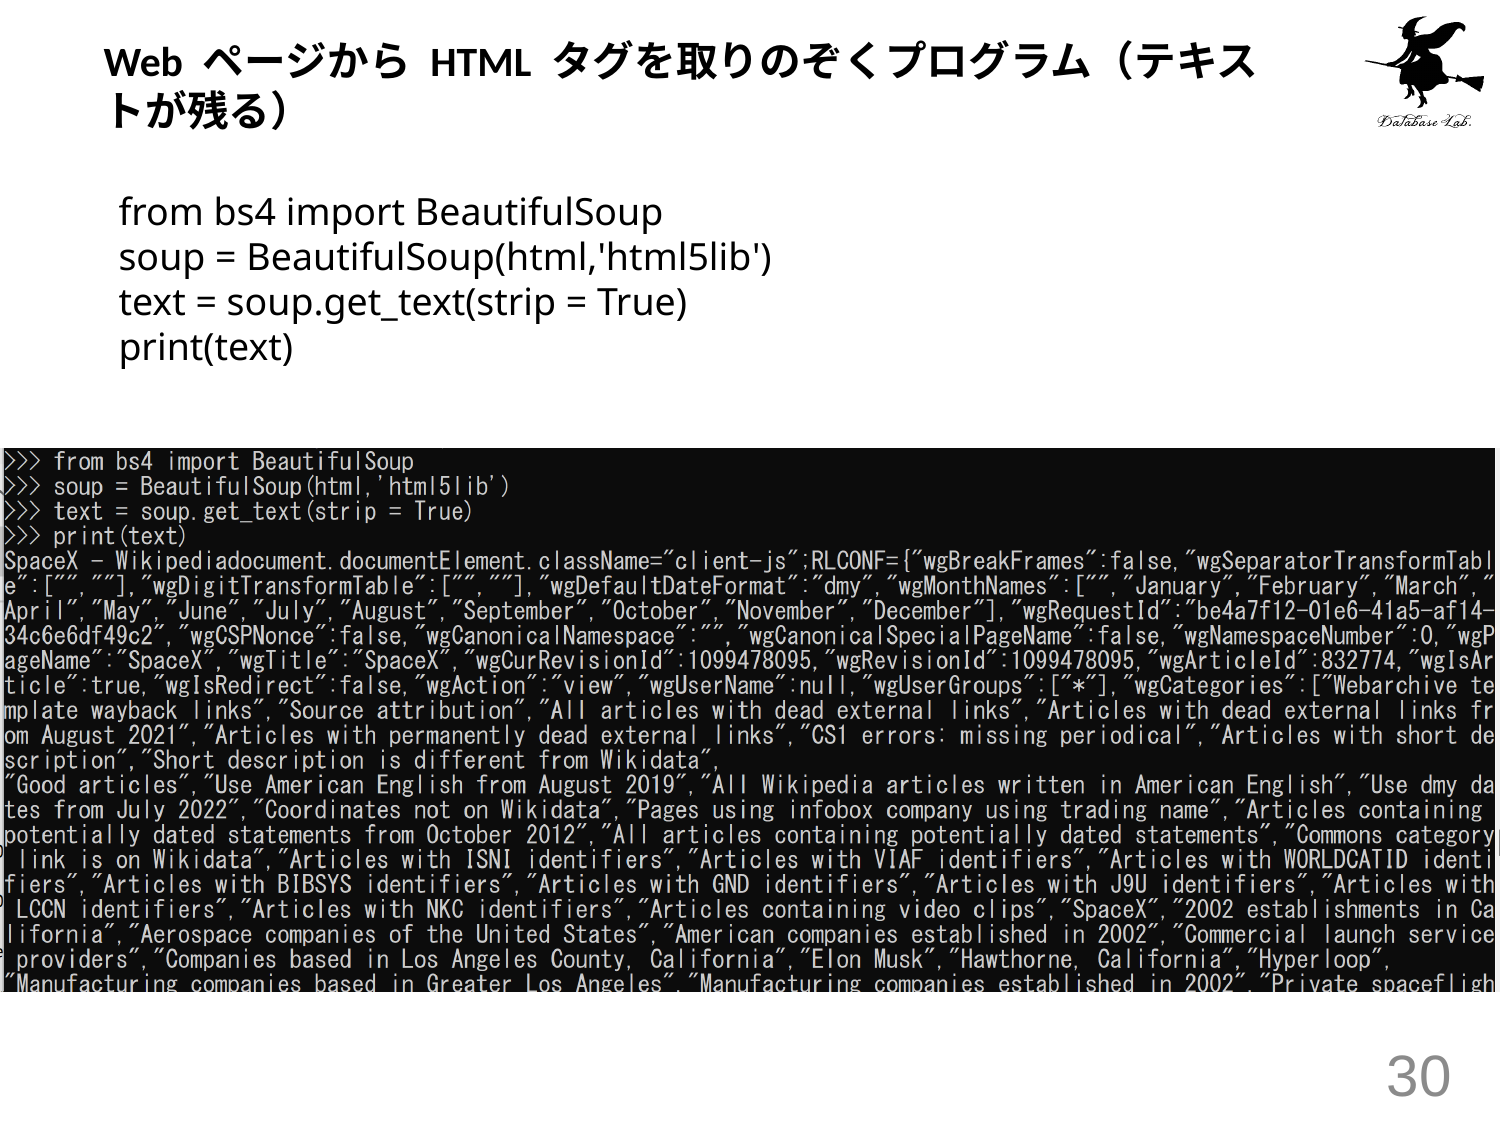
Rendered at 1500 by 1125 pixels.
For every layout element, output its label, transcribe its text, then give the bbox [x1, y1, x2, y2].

slide_number 30 [1129, 1042, 1467, 1103]
picture [0, 448, 1500, 992]
picture [1362, 14, 1486, 130]
text_box Web ページから HTML タグを取りのぞくプログラム（テキストが残る） [88, 27, 1279, 142]
text_box from bs4 import BeautifulSoup soup = BeautifulSoup(html,'html5lib') text = soup.get_text(strip = True) print(text) [103, 180, 787, 376]
